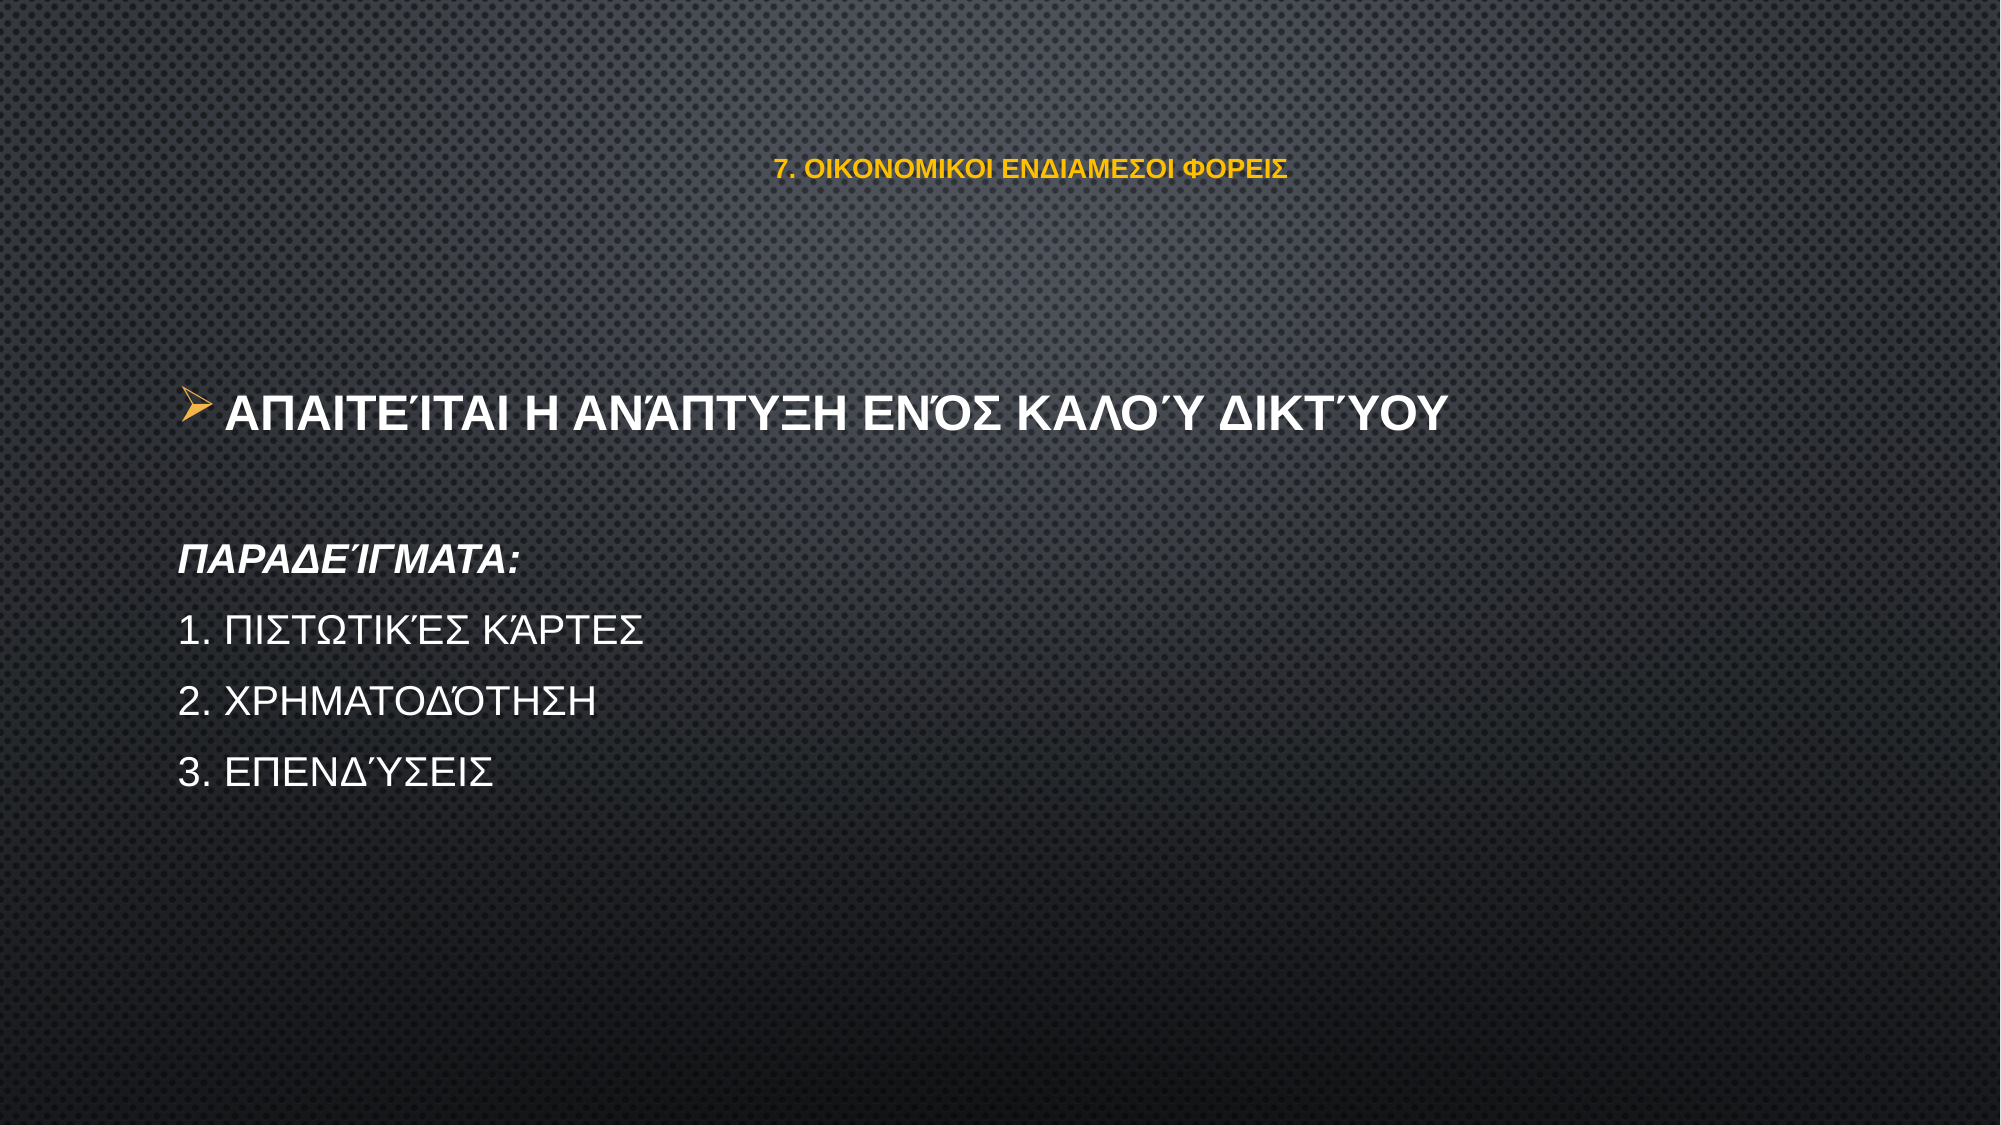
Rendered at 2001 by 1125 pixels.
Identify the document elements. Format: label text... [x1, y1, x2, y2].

list Απαιτείται η ανάπτυξη ενός καλού δικτύου Παραδείγματα: 1. Πιστωτικές Κάρτες 2. Χρηματοδότηση 3. Επενδύσεις [162, 312, 1860, 933]
title 7. ΟΙΚΟΝΟΜΙΚΟΙ ΕΝΔΙΑΜΕΣΟΙ ΦΟΡΕΙΣ [3, 112, 2000, 225]
